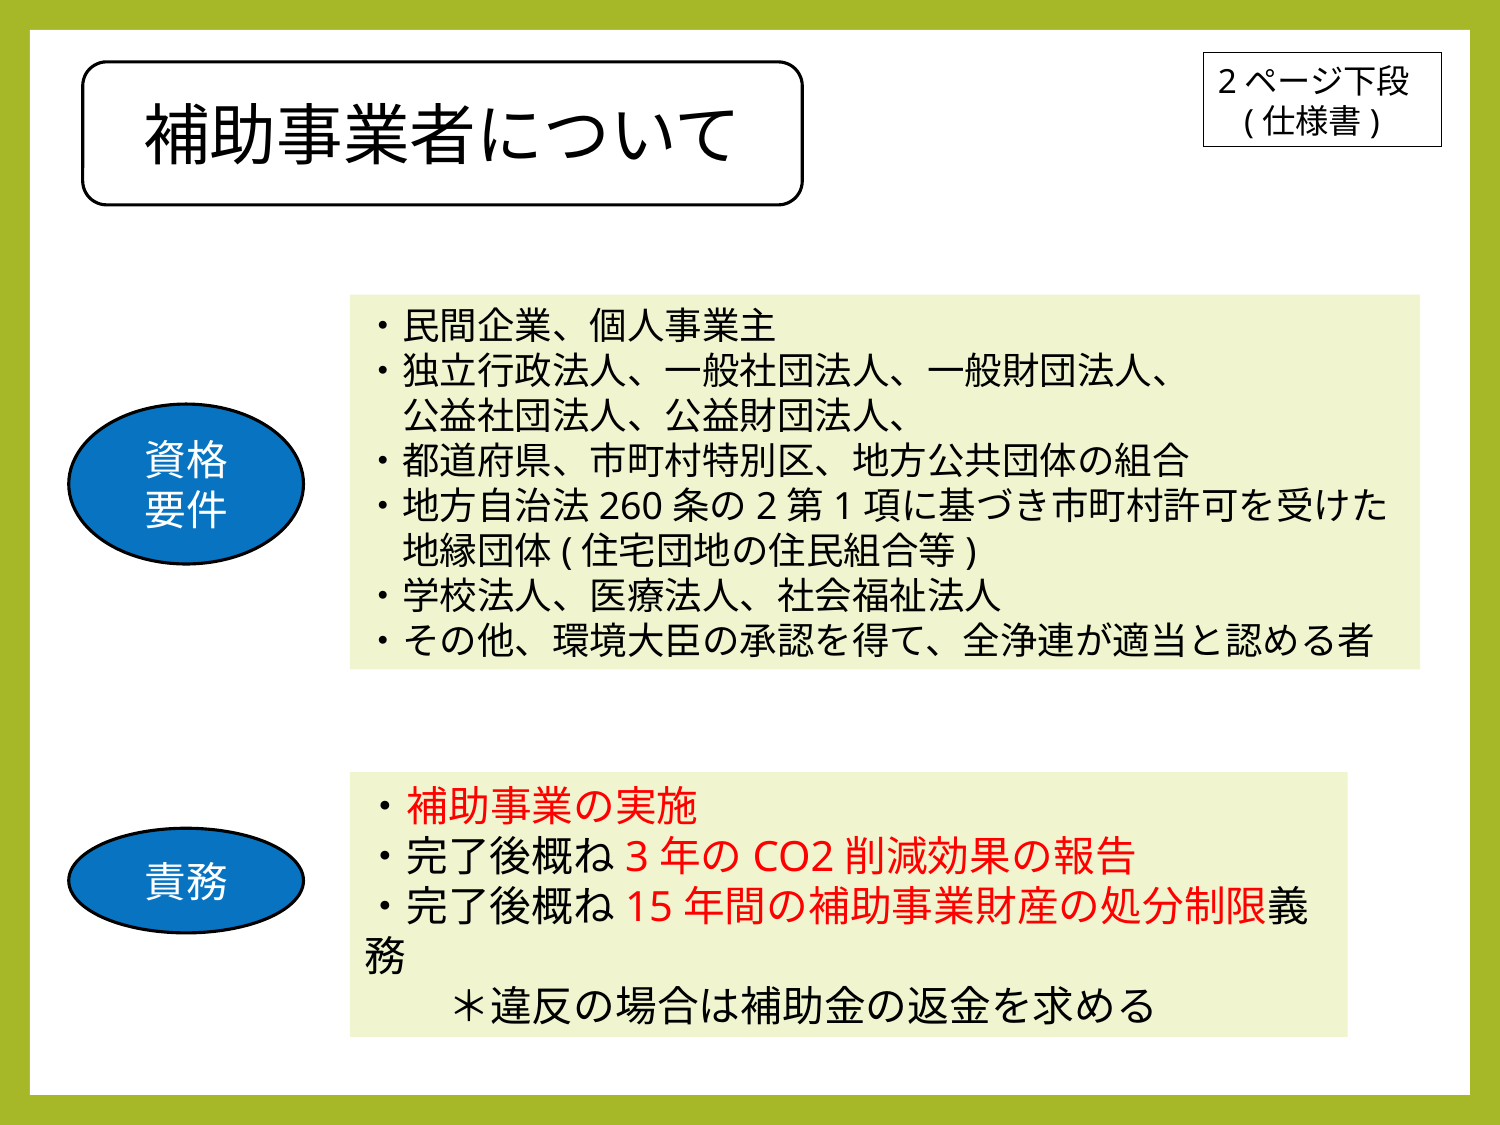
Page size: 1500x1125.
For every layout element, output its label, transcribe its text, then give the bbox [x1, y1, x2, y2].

text_box 補助事業者について [81, 60, 804, 207]
text_box 資格 要件 [67, 402, 306, 566]
text_box 責務 [67, 826, 306, 935]
text_box ・民間企業、個人事業主 ・独立行政法人、一般社団法人、一般財団法人、 公益社団法人、公益財団法人、 ・都道府県、市町村特別区、地方公共団体の組合 ・地方自治法260条の2第1項に基づき市町村許可を受けた 地縁団体(住宅団地の住民組合等) ・学校法人、医療法人、社会福祉法人 ・その他、環境大臣の承認を得て、全浄連が適当と認める者 [349, 294, 1421, 670]
text_box 2ページ下段 (仕様書) [1203, 52, 1442, 147]
text_box ・補助事業の実施 ・完了後概ね3年のCO2削減効果の報告 ・完了後概ね15年間の補助事業財産の処分制限義務 ＊違反の場合は補助金の返金を求める [349, 772, 1348, 1037]
